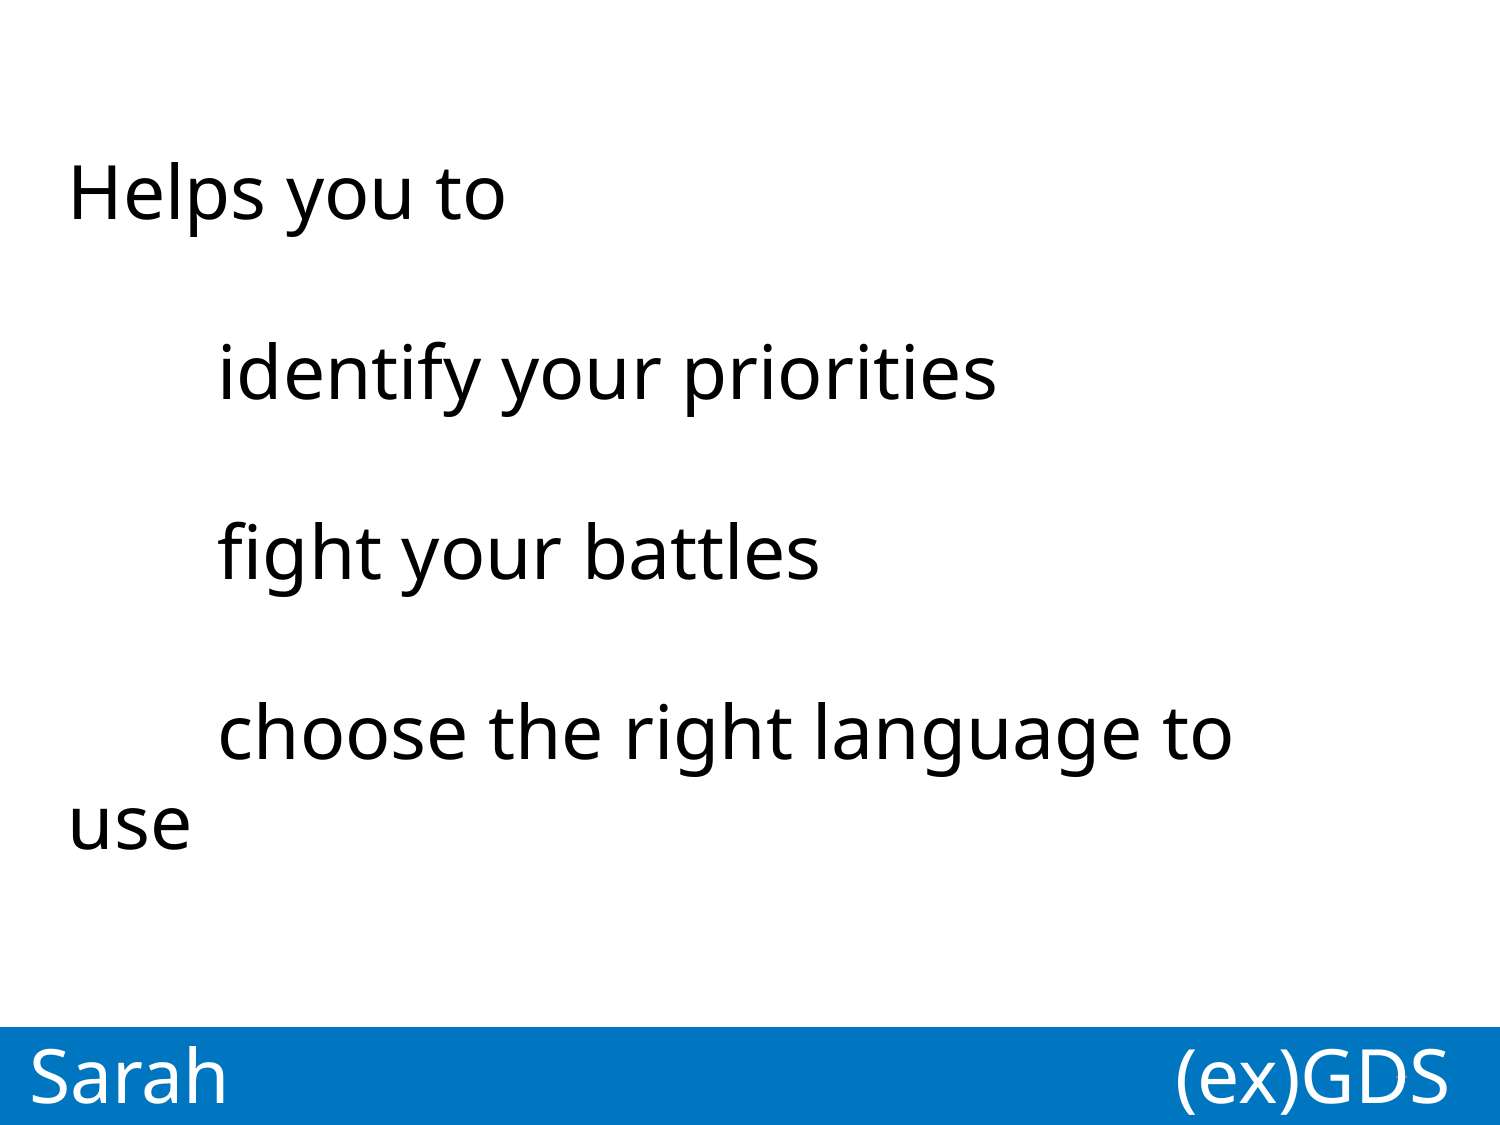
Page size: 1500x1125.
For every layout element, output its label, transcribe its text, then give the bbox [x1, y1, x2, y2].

text_box [0, 1027, 1500, 1125]
text_box Helps you to identify your priorities fight your battles choose the right language to use [53, 137, 1380, 953]
text_box Sarah [29, 1029, 321, 1119]
text_box (ex)GDS [1175, 1029, 1500, 1119]
